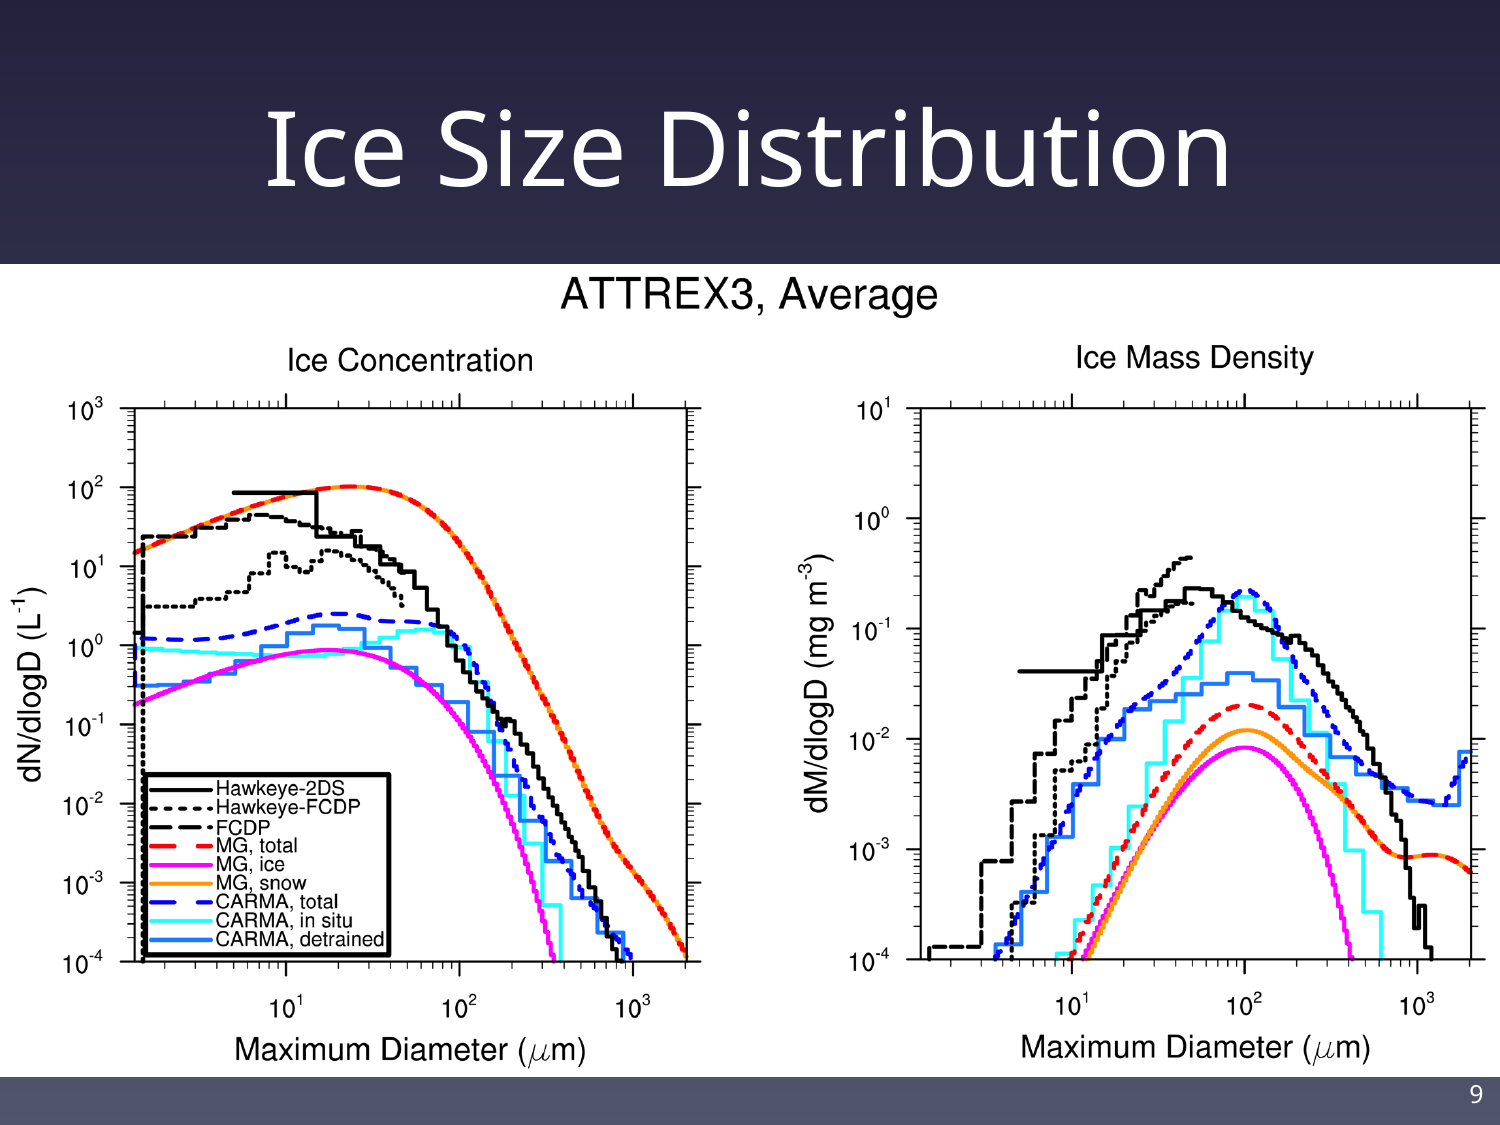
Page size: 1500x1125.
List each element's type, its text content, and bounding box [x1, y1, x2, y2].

title Ice Size Distribution [75, 75, 1425, 262]
picture [0, 264, 1500, 1077]
slide_number 9 [1148, 1085, 1499, 1125]
